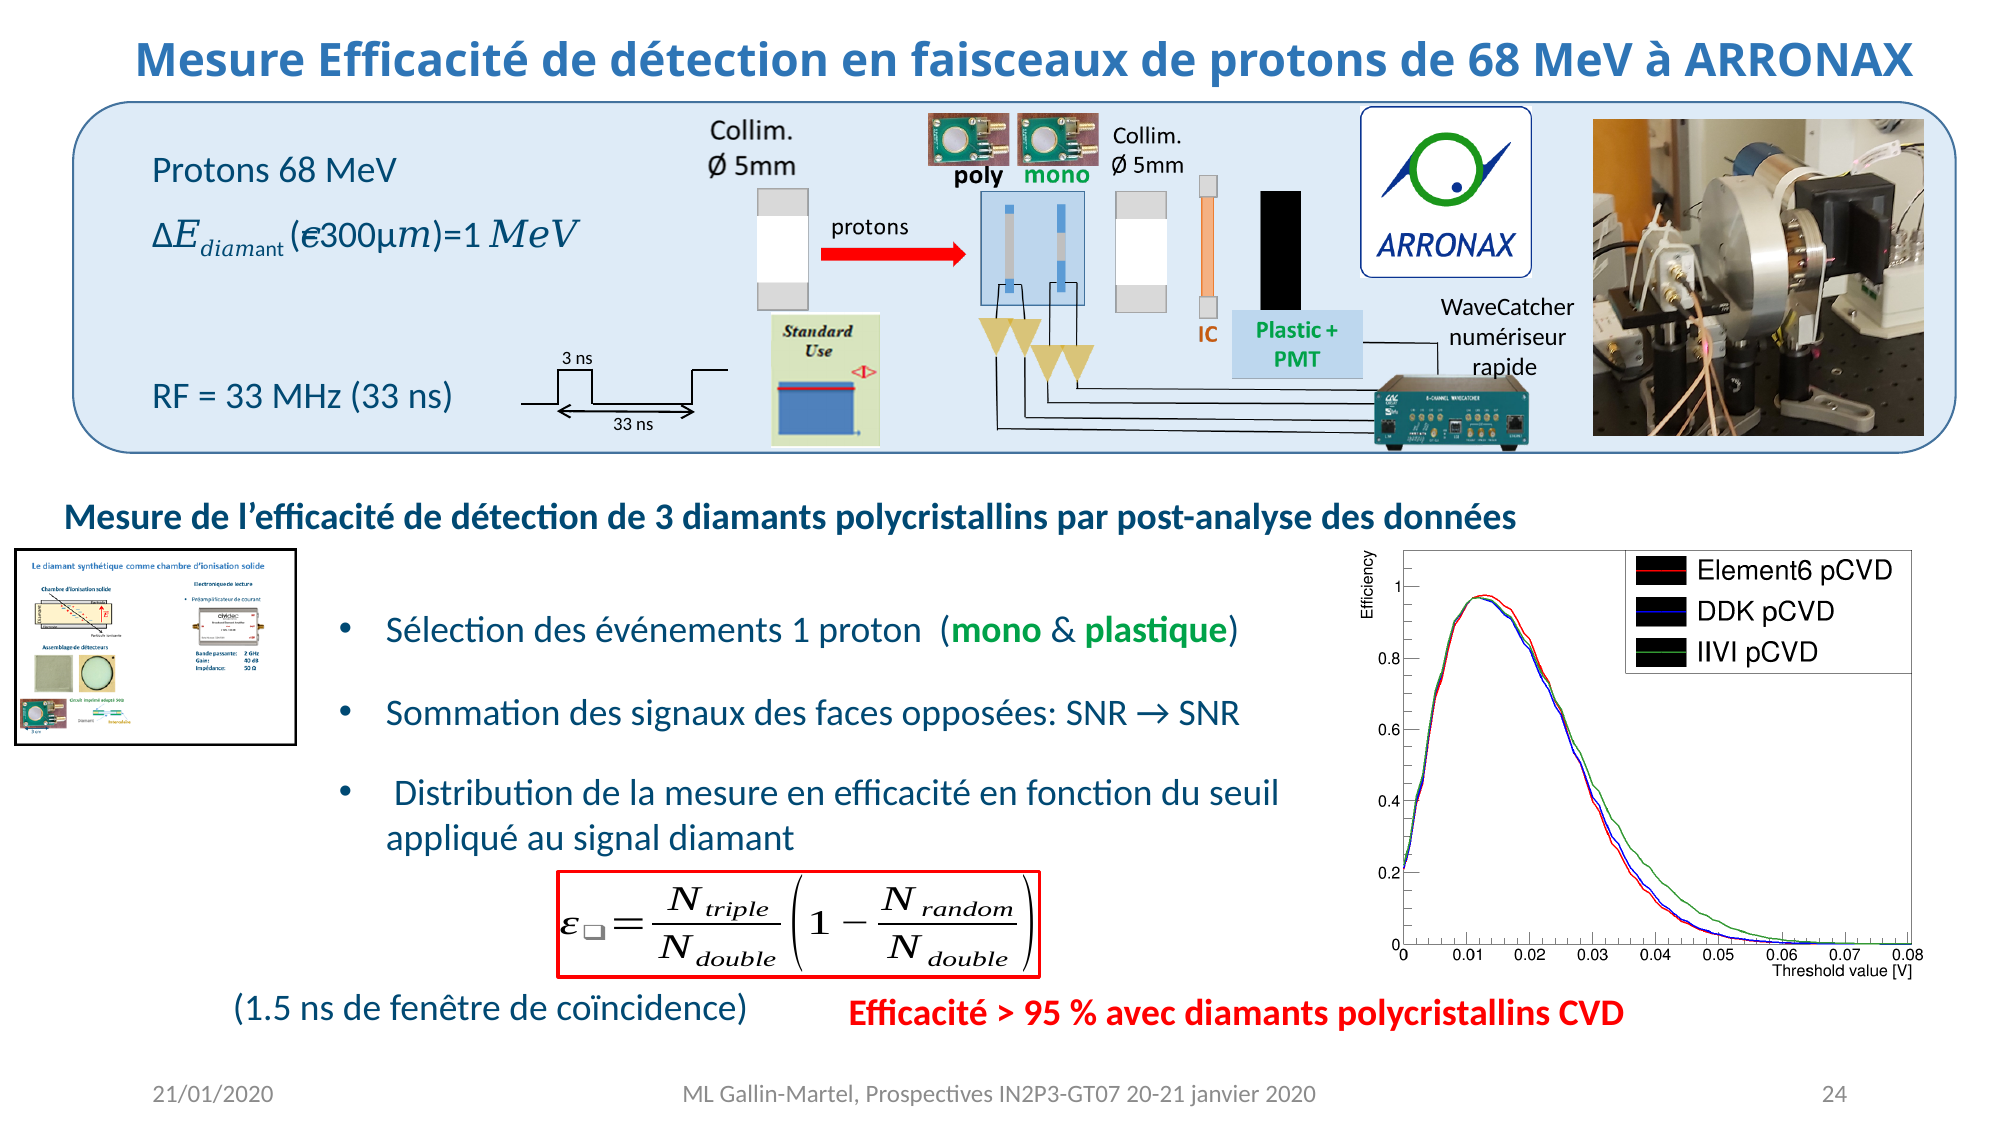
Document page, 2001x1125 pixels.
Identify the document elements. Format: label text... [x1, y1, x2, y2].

footer ML Gallin-Martel, Prospectives IN2P3-GT07 20-21 janvier 2020 [662, 1062, 1338, 1123]
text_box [14, 548, 297, 746]
title Mesure Efficacité de détection en faisceaux de protons de 68 MeV à ARRONAX [40, 14, 2000, 109]
text_box (1.5 ns de fenêtre de coïncidence) [218, 975, 764, 1036]
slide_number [137, 1062, 588, 1123]
picture [1340, 544, 1926, 993]
text_box WaveCatcher numériseur rapide [1532, 282, 1593, 388]
picture [689, 102, 1532, 453]
text_box [72, 109, 1957, 454]
picture [1593, 119, 1924, 436]
text_box Efficacité > 95 % avec diamants polycristallins CVD [833, 980, 1641, 1040]
text_box Sélection des événements 1 proton (mono & plastique) [324, 597, 1300, 658]
text_box Distribution de la mesure en efficacité en fonction du seuil appliqué au signal diamant [324, 760, 1340, 866]
text_box Mesure de l’efficacité de détection de 3 diamants polycristallins par post-analyse des données [49, 484, 1534, 545]
slide_number 24 [1412, 1062, 1863, 1123]
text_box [521, 338, 728, 443]
